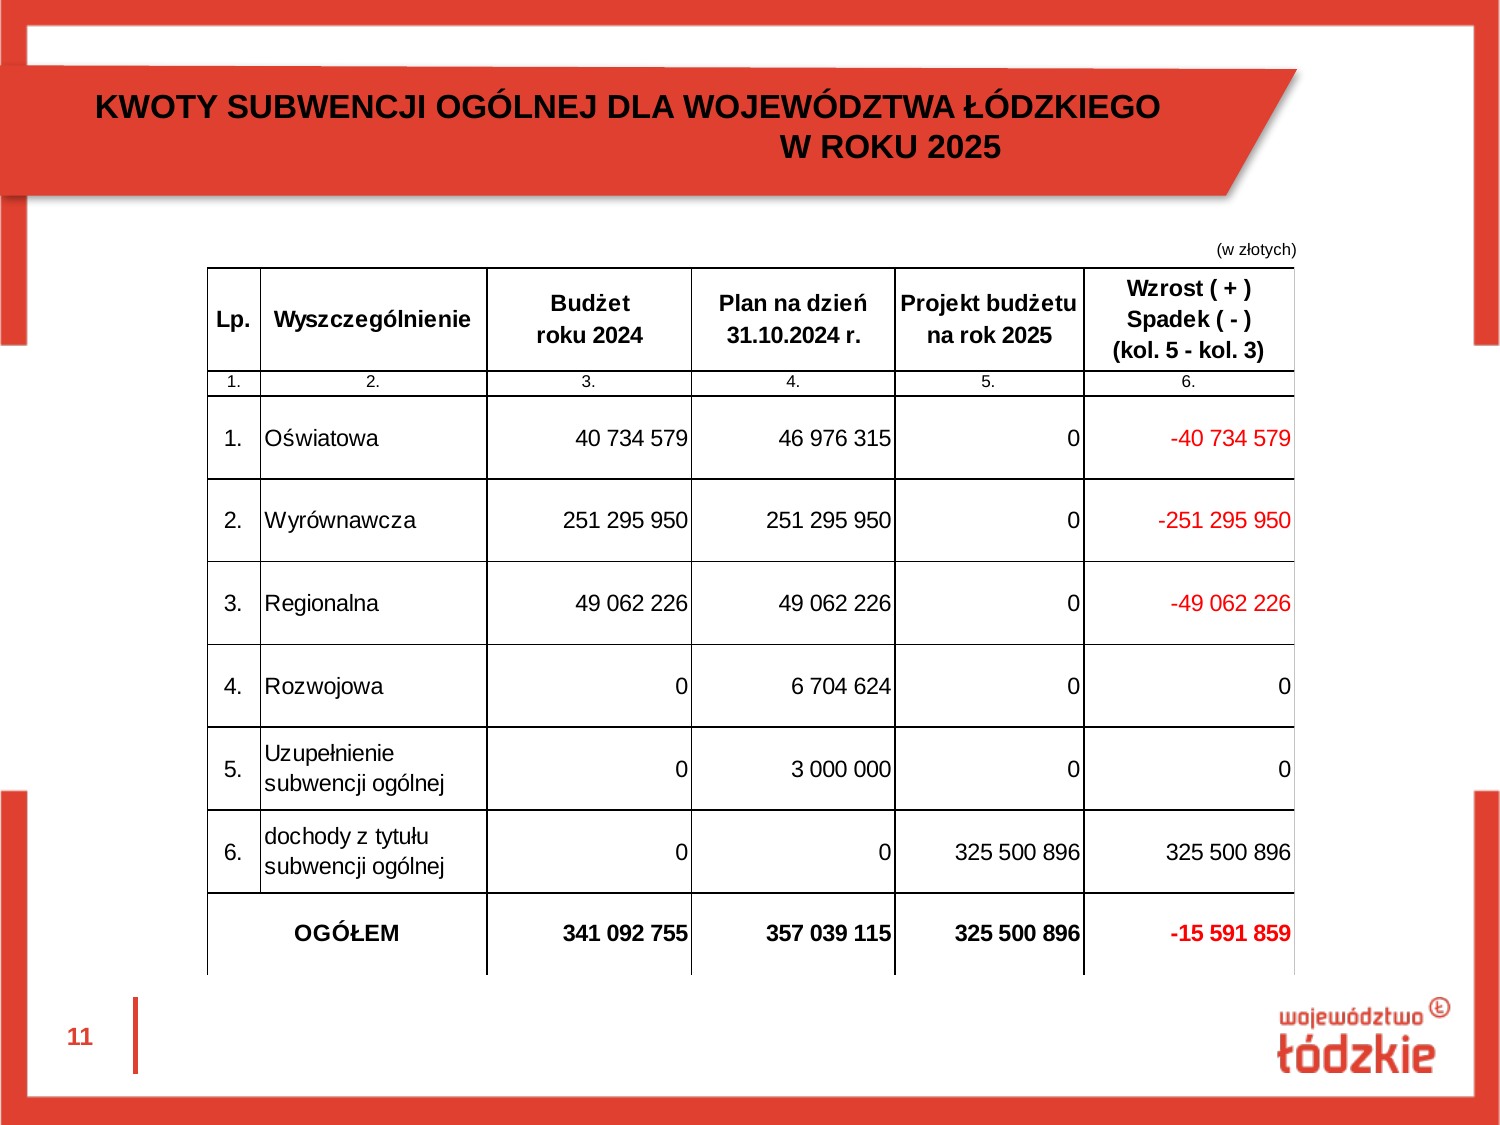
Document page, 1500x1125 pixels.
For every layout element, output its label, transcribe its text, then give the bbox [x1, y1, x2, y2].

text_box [206, 266, 1296, 977]
text_box KWOTY SUBWENCJI OGÓLNEJ DLA WOJEWÓDZTWA ŁÓDZKIEGO W ROKU 2025 [76, 78, 1199, 230]
text_box (w złotych) [1187, 231, 1312, 267]
picture [0, 0, 1500, 1125]
